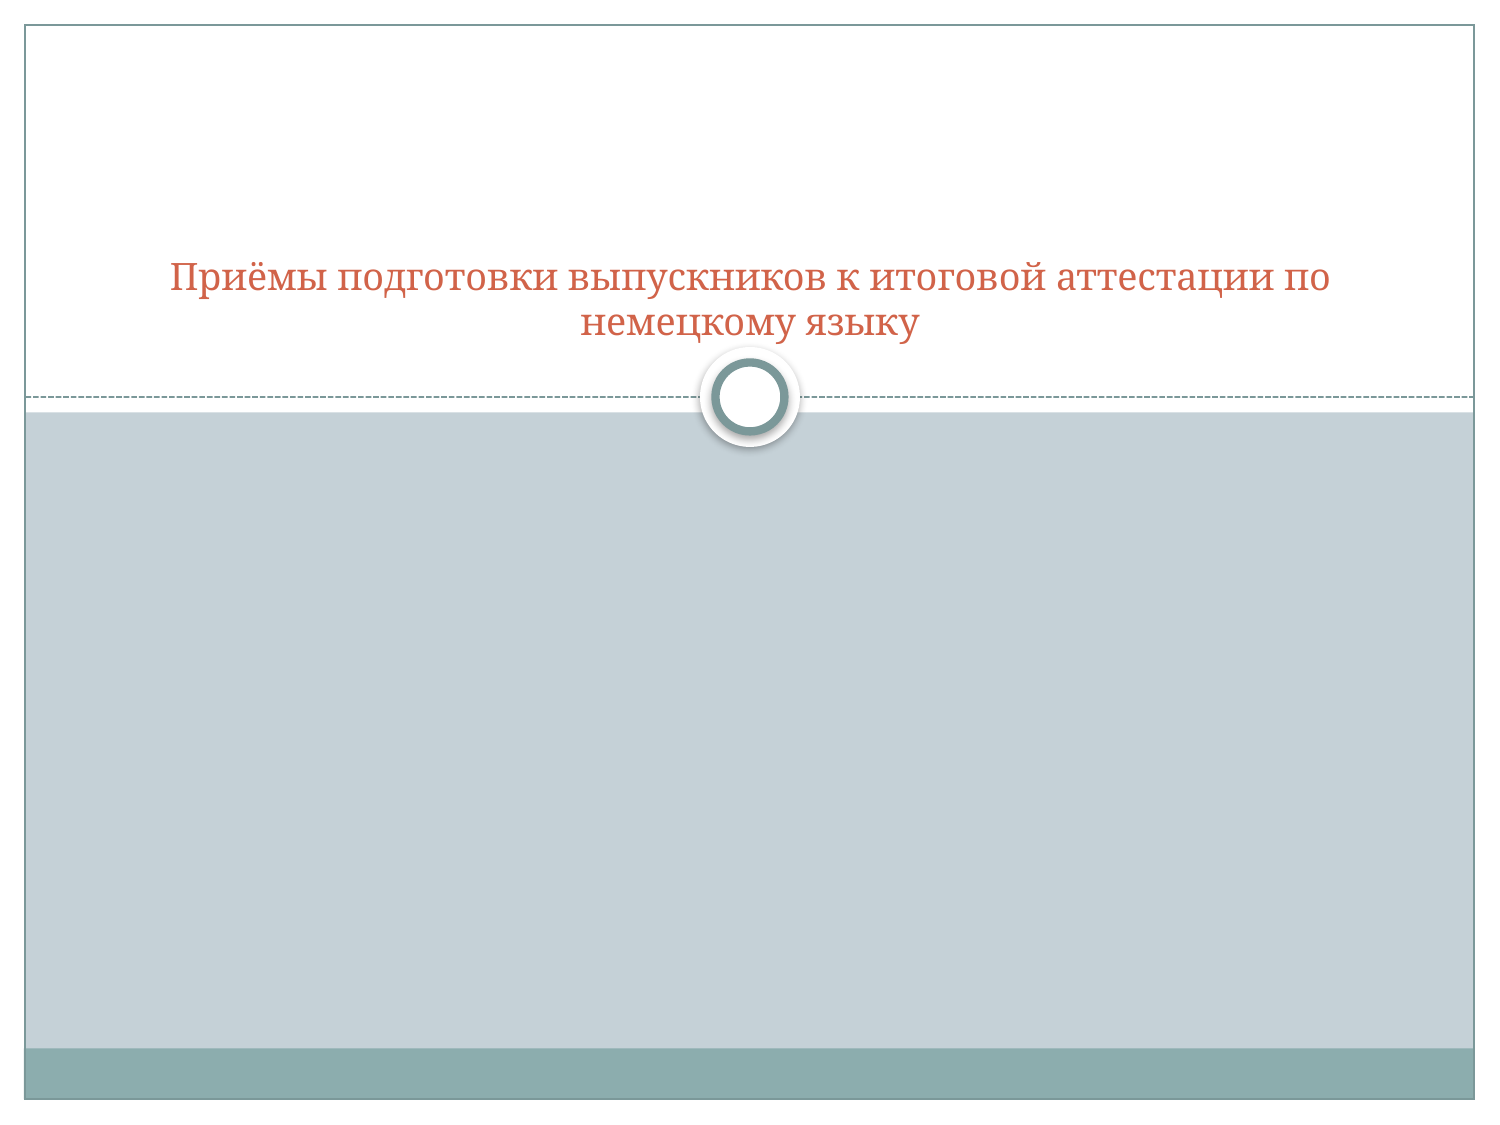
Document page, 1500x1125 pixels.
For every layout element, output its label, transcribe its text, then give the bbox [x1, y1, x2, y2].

title Приёмы подготовки выпускников к итоговой аттестации по немецкому языку [112, 62, 1388, 350]
